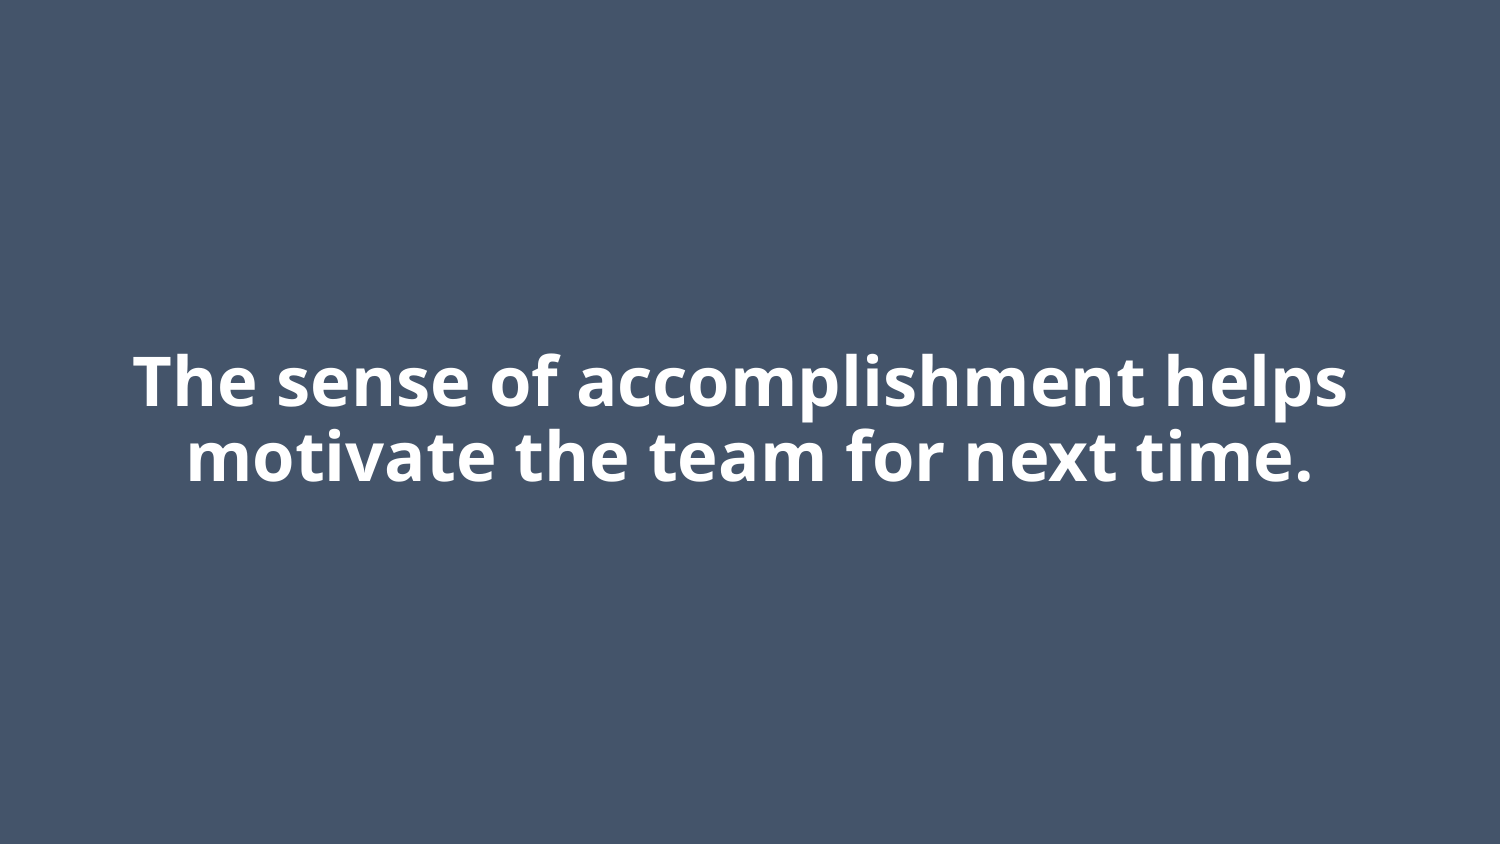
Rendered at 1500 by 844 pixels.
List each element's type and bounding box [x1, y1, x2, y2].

title [0, 0, 1500, 844]
